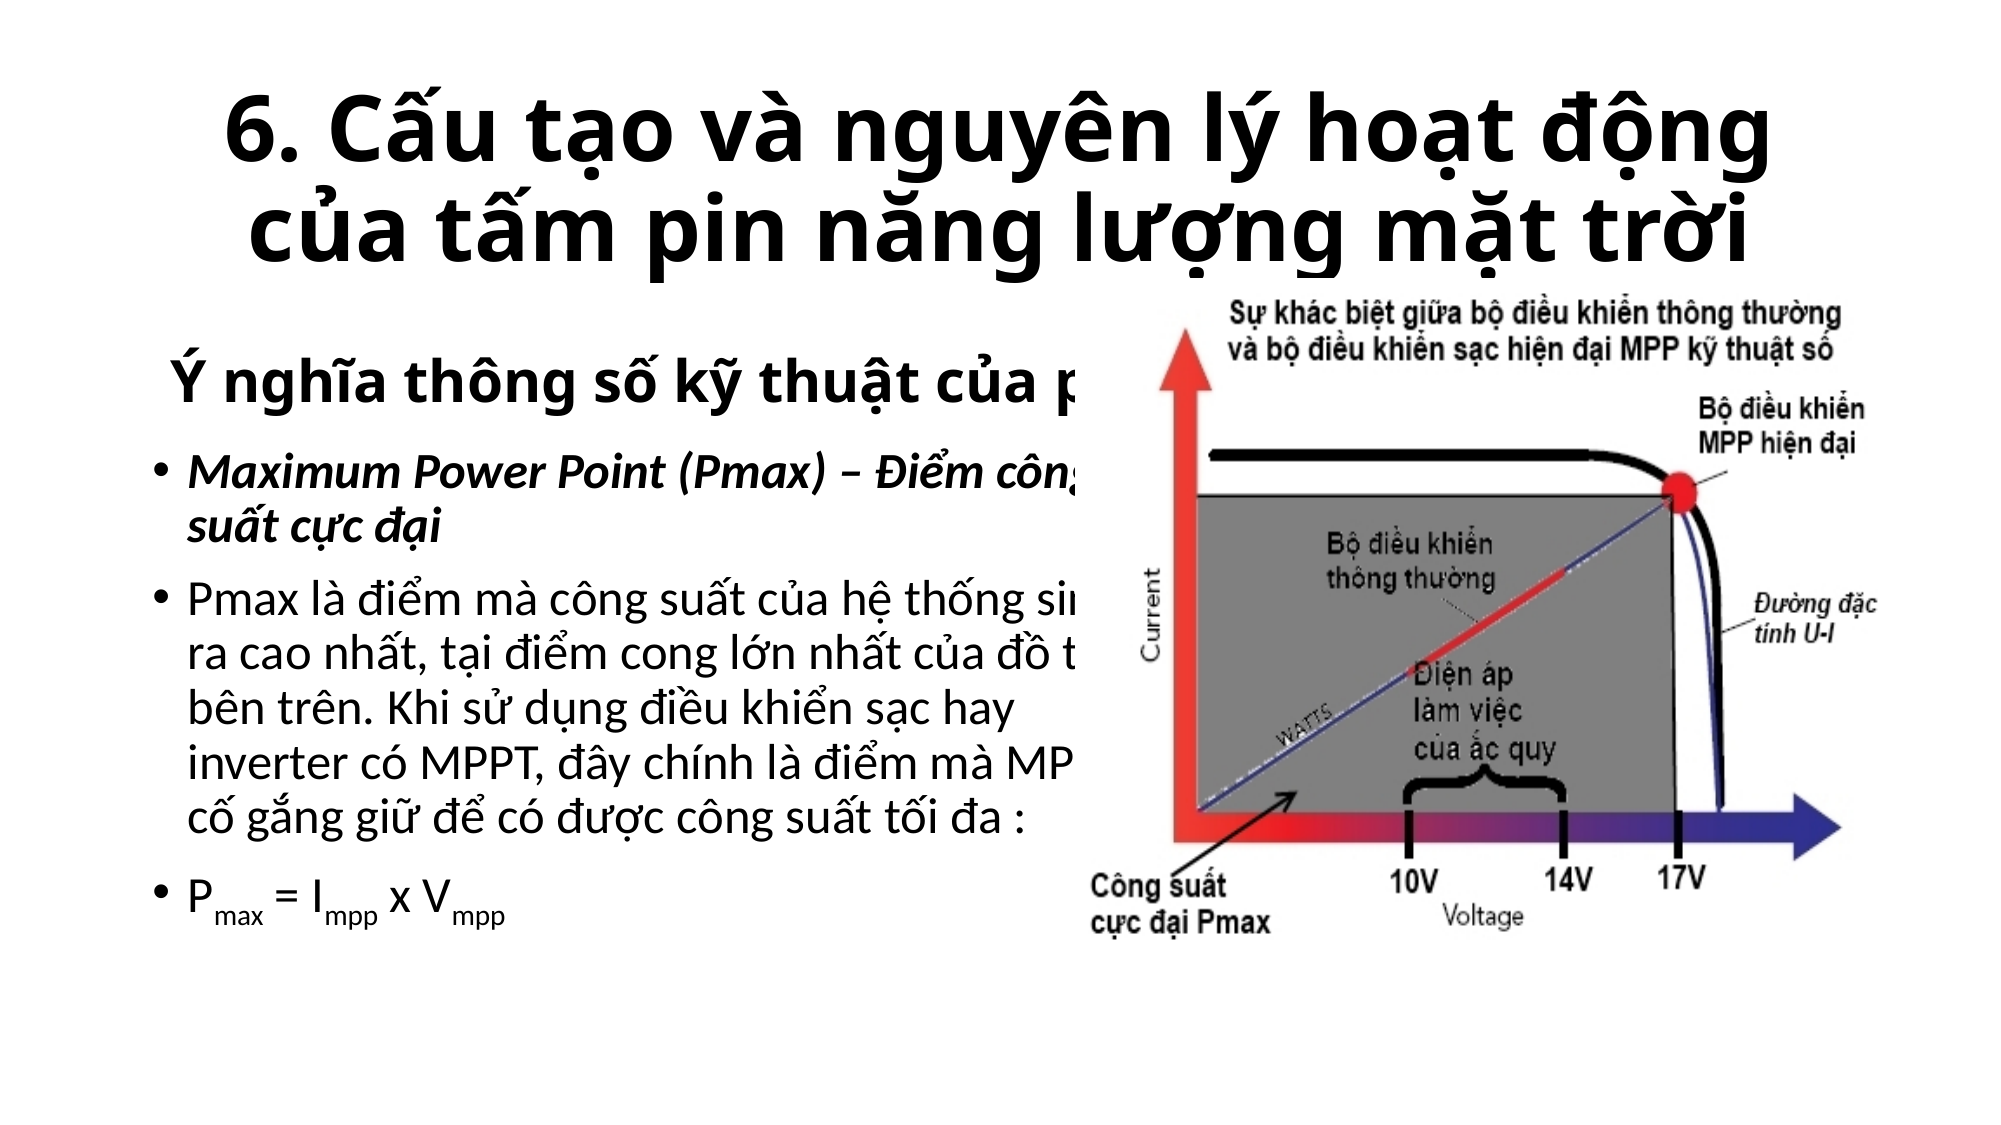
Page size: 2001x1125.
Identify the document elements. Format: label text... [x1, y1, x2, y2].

list Maximum Power Point (Pmax) – Điểm công suất cực đại Pmax là điểm mà công suất của hệ thống sinh ra cao nhất, tại điểm cong lớn nhất của đồ thị bên trên. Khi sử dụng điều khiển sạc hay inverter có MPPT, đây chính là điểm mà MPPT cố gắng giữ để có được công suất tối đa : Pmax = Impp x Vmpp [137, 436, 1075, 948]
title 6. Cấu tạo và nguyên lý hoạt động của tấm pin năng lượng mặt trời [137, 50, 1863, 314]
picture [1075, 278, 1881, 948]
text_box Ý nghĩa thông số kỹ thuật của pin mặt trời [155, 313, 1075, 456]
